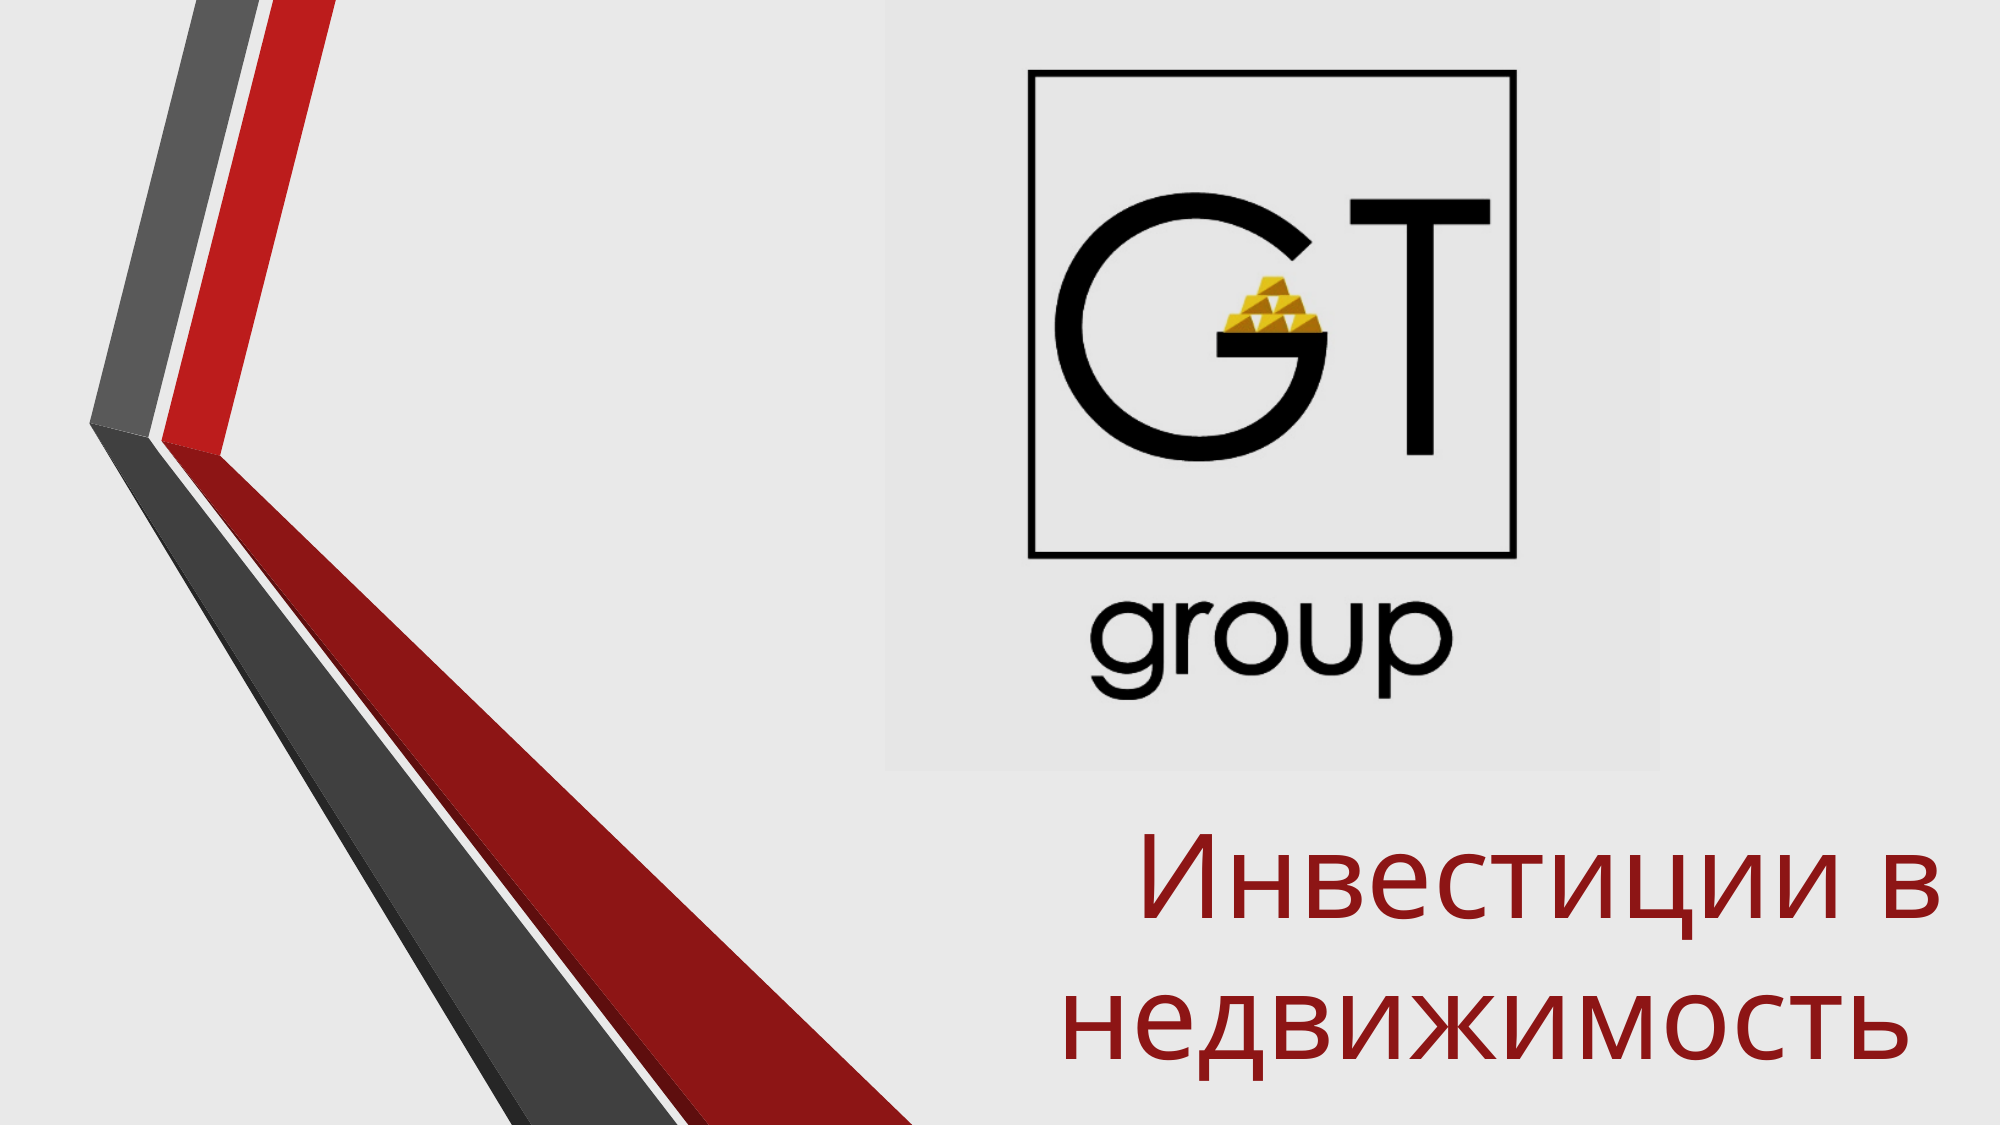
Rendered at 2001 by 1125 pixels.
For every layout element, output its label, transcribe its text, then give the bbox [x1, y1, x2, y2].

picture [885, 0, 1661, 771]
title Инвестиции в недвижимость [523, 791, 1960, 1091]
